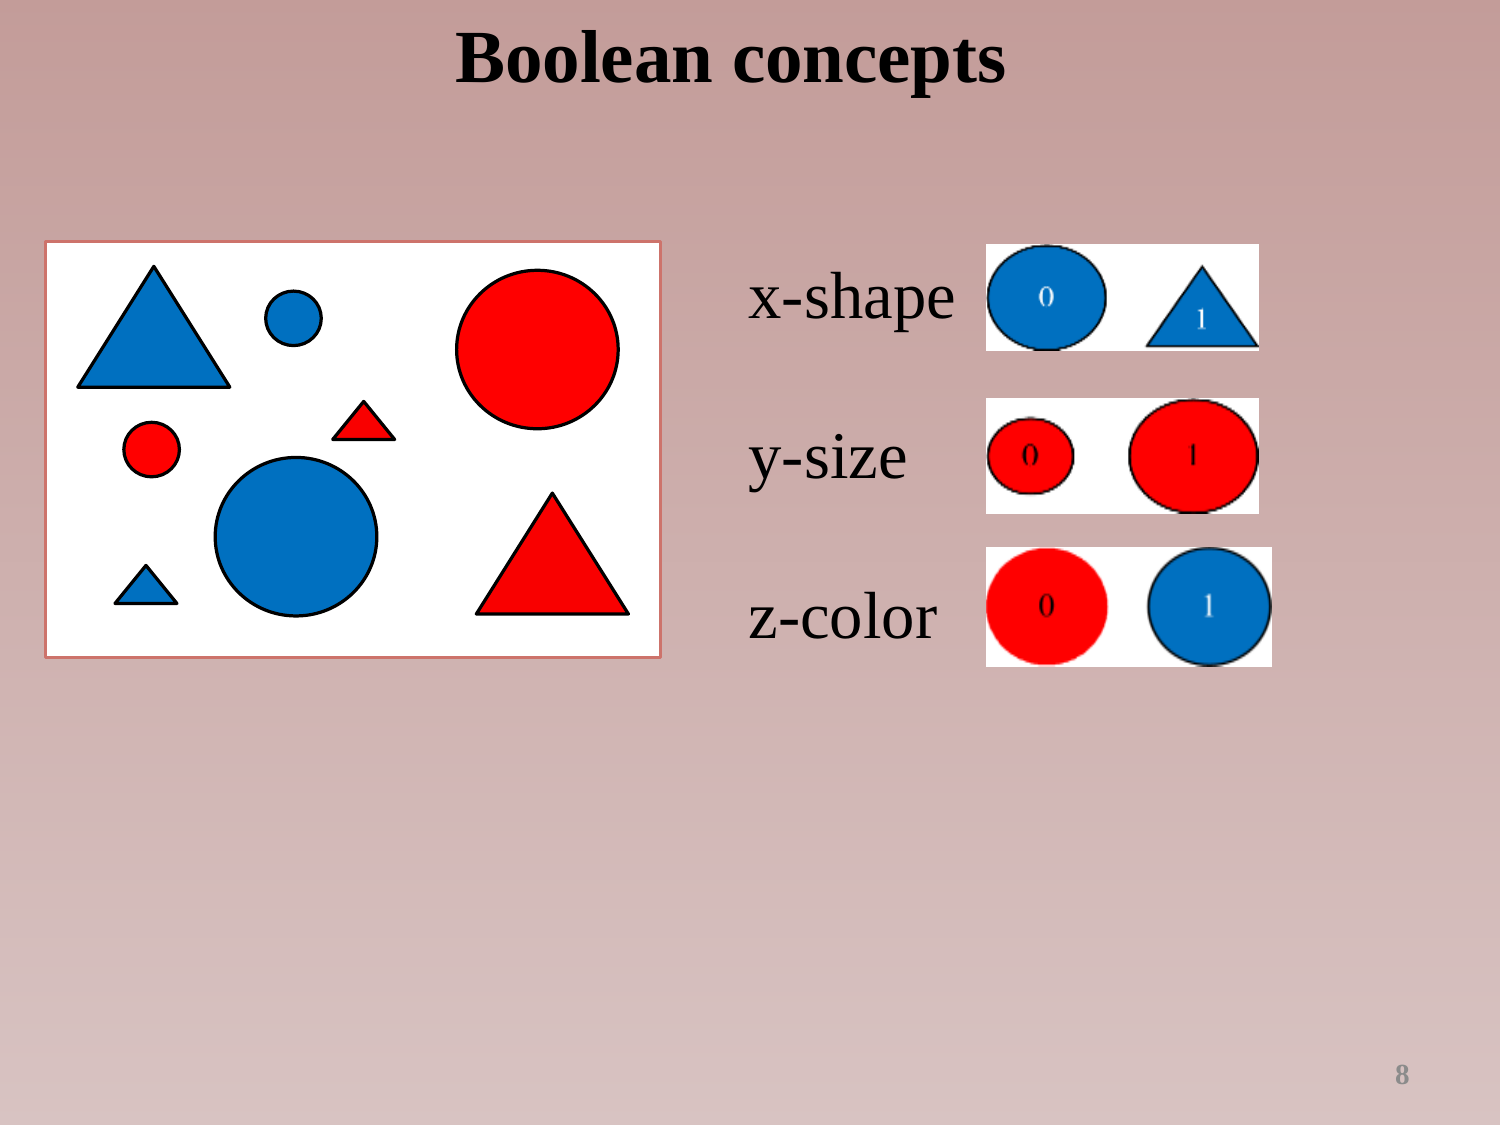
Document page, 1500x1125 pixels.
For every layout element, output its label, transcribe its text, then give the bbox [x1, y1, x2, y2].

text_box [40, 236, 666, 663]
slide_number 8 [1074, 1042, 1425, 1103]
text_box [733, 244, 1489, 667]
text_box Boolean concepts [37, 0, 1425, 105]
